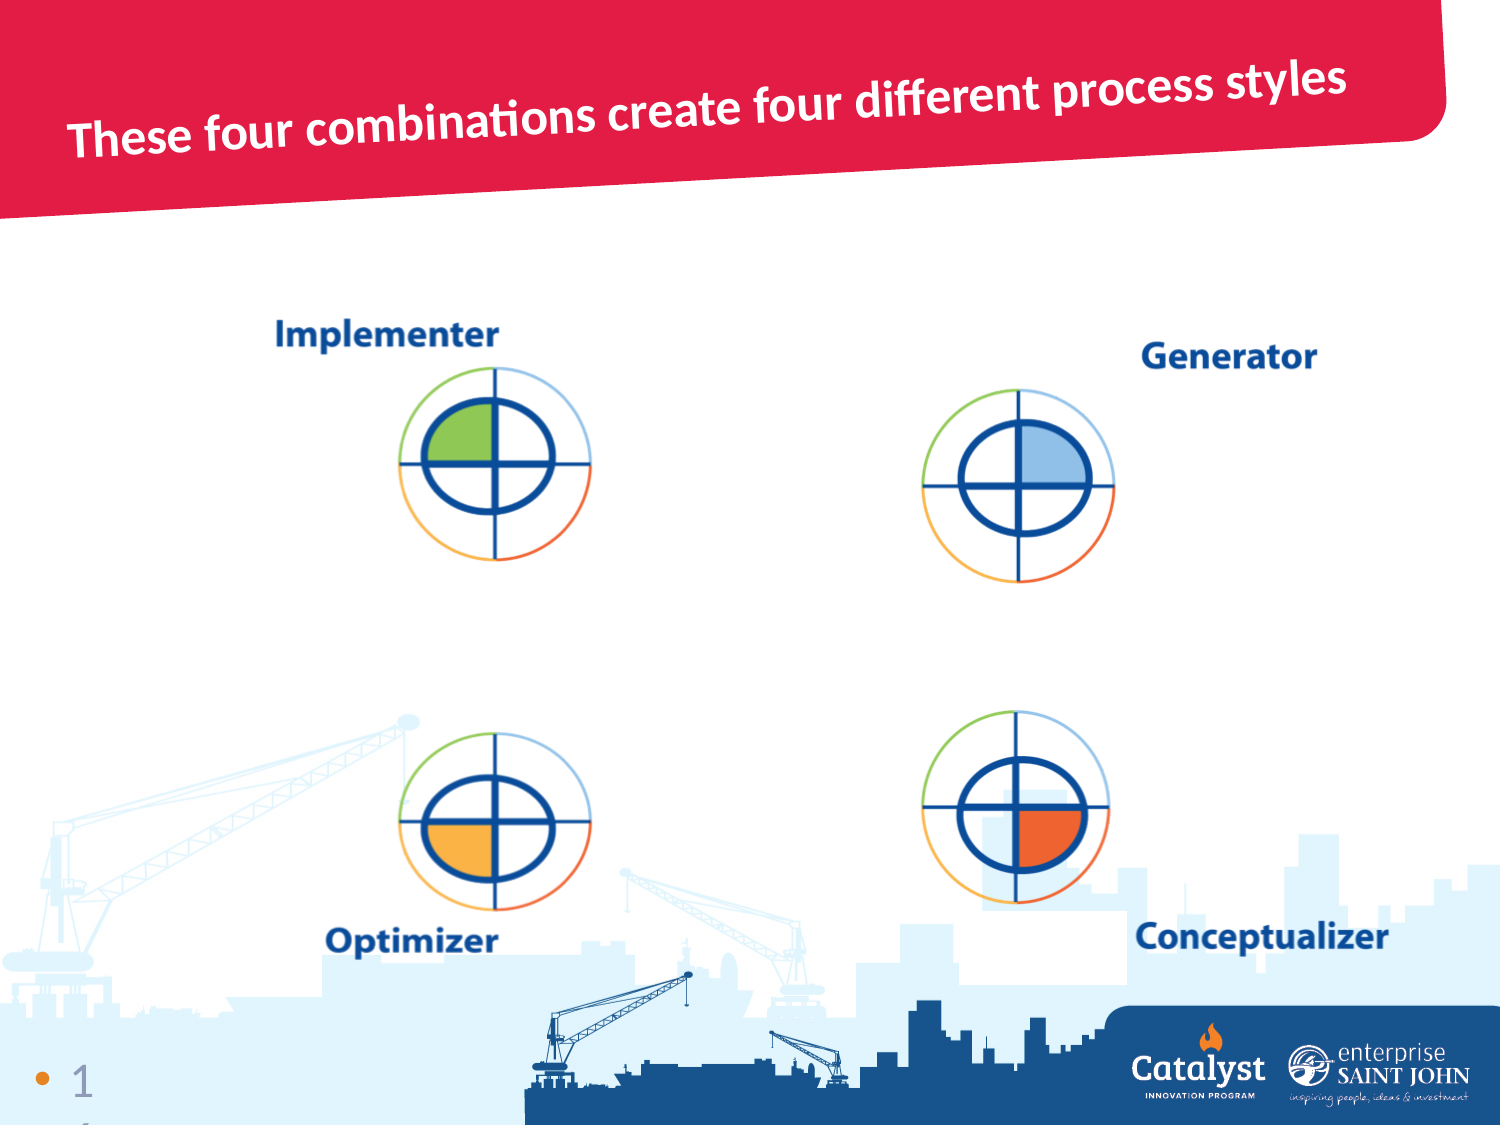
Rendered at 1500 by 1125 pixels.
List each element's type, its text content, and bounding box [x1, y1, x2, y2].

picture [911, 292, 1375, 625]
picture [123, 699, 607, 997]
slide_number 16 [18, 1042, 83, 1103]
picture [0, 0, 1500, 1125]
picture [911, 675, 1412, 985]
list [49, 214, 1466, 1014]
picture [101, 270, 607, 603]
title These four combinations create four different process styles [49, 13, 1399, 201]
